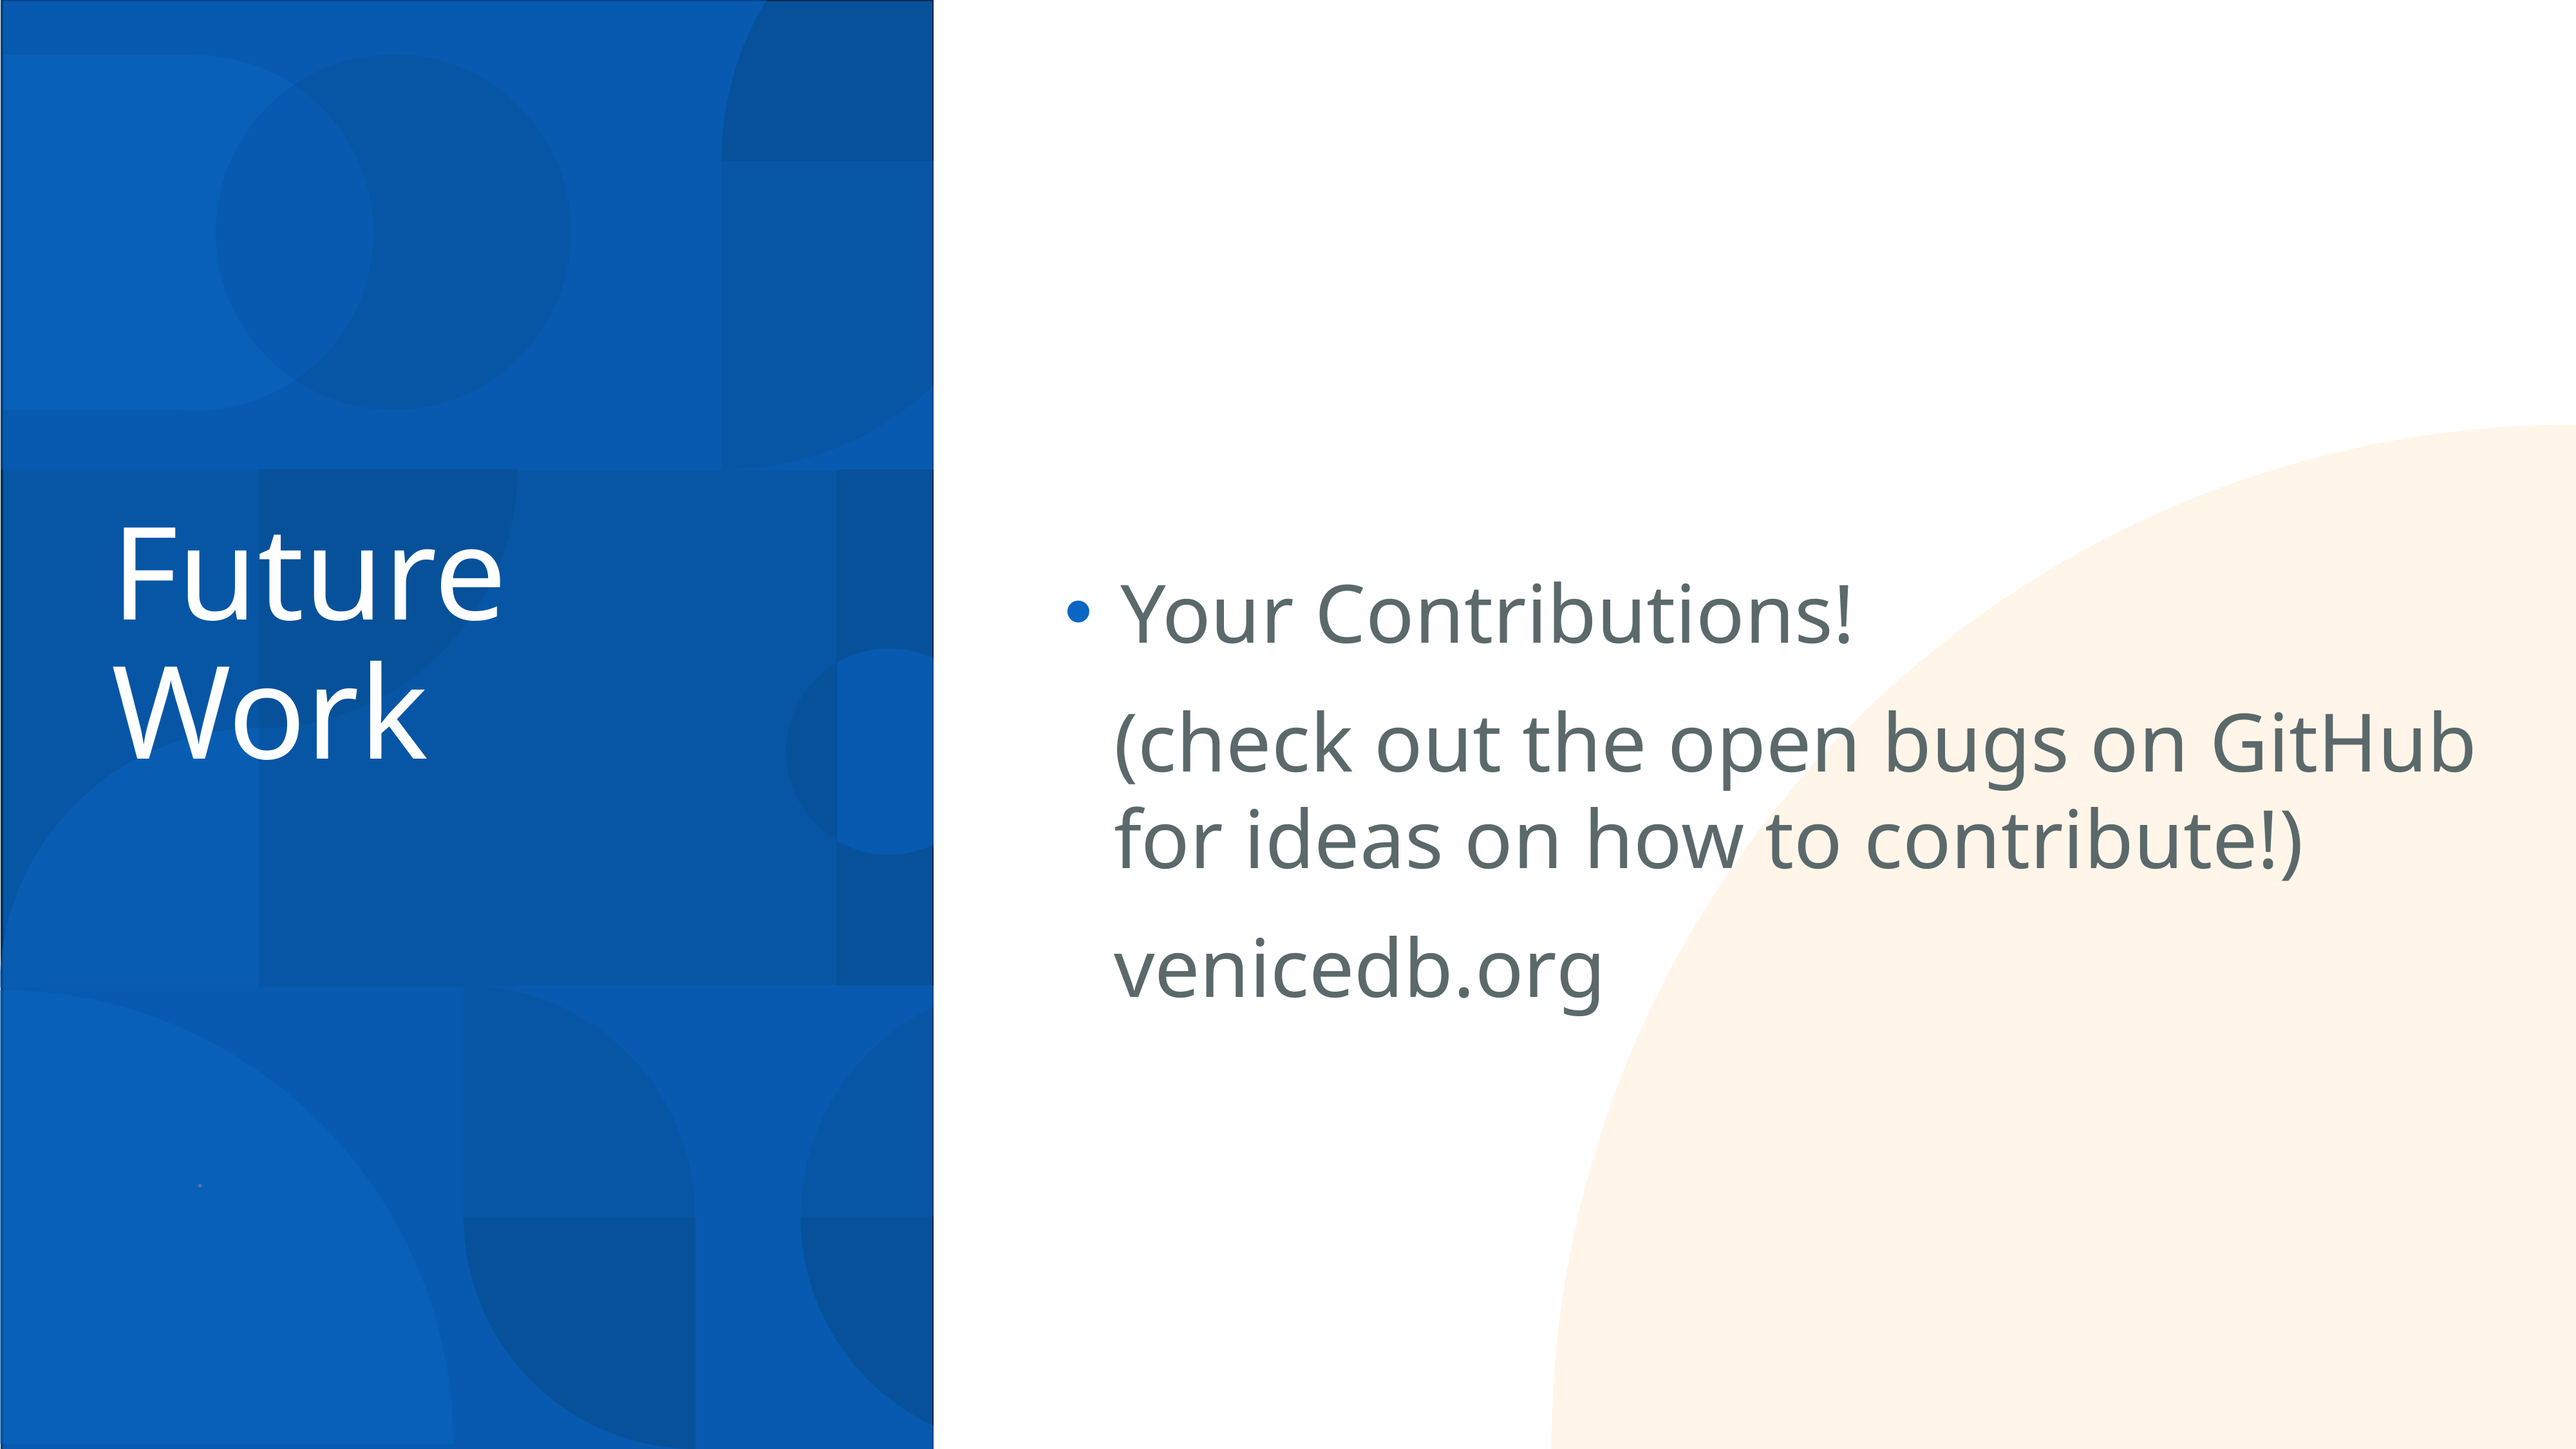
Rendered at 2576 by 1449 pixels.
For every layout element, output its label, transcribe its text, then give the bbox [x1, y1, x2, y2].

title Future Work [111, 441, 819, 787]
list Your Contributions! (check out the open bugs on GitHub for ideas on how to contribute!) venicedb.org [1064, 362, 2576, 1214]
